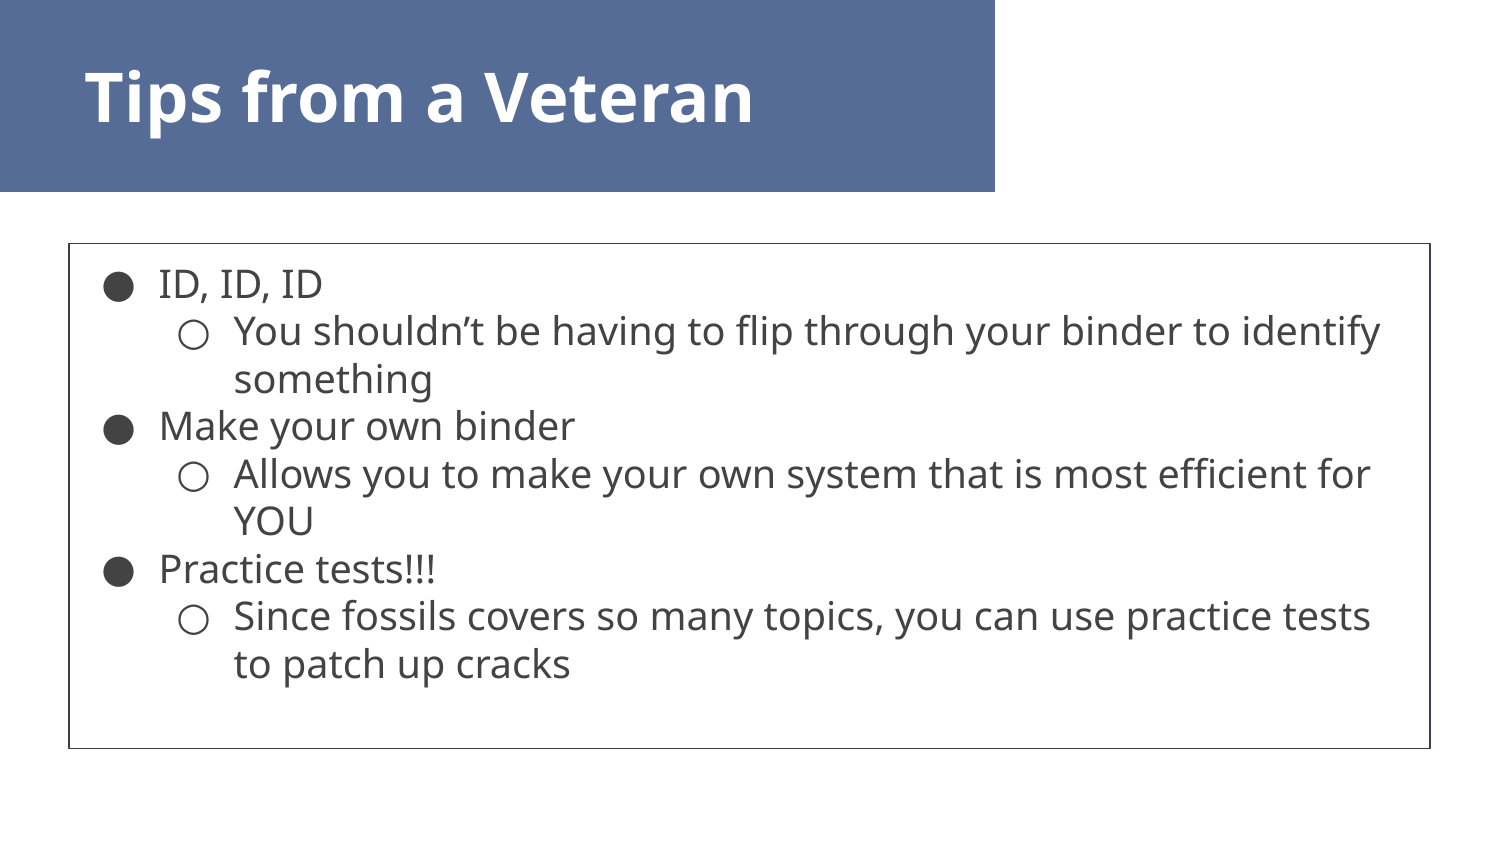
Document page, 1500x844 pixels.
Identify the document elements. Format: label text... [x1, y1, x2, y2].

text_box ID, ID, ID You shouldn’t be having to flip through your binder to identify something Make your own binder Allows you to make your own system that is most efficient for YOU Practice tests!!! Since fossils covers so many topics, you can use practice tests to patch up cracks [68, 243, 1431, 749]
text_box [0, 0, 995, 192]
title Tips from a Veteran [69, 39, 824, 211]
